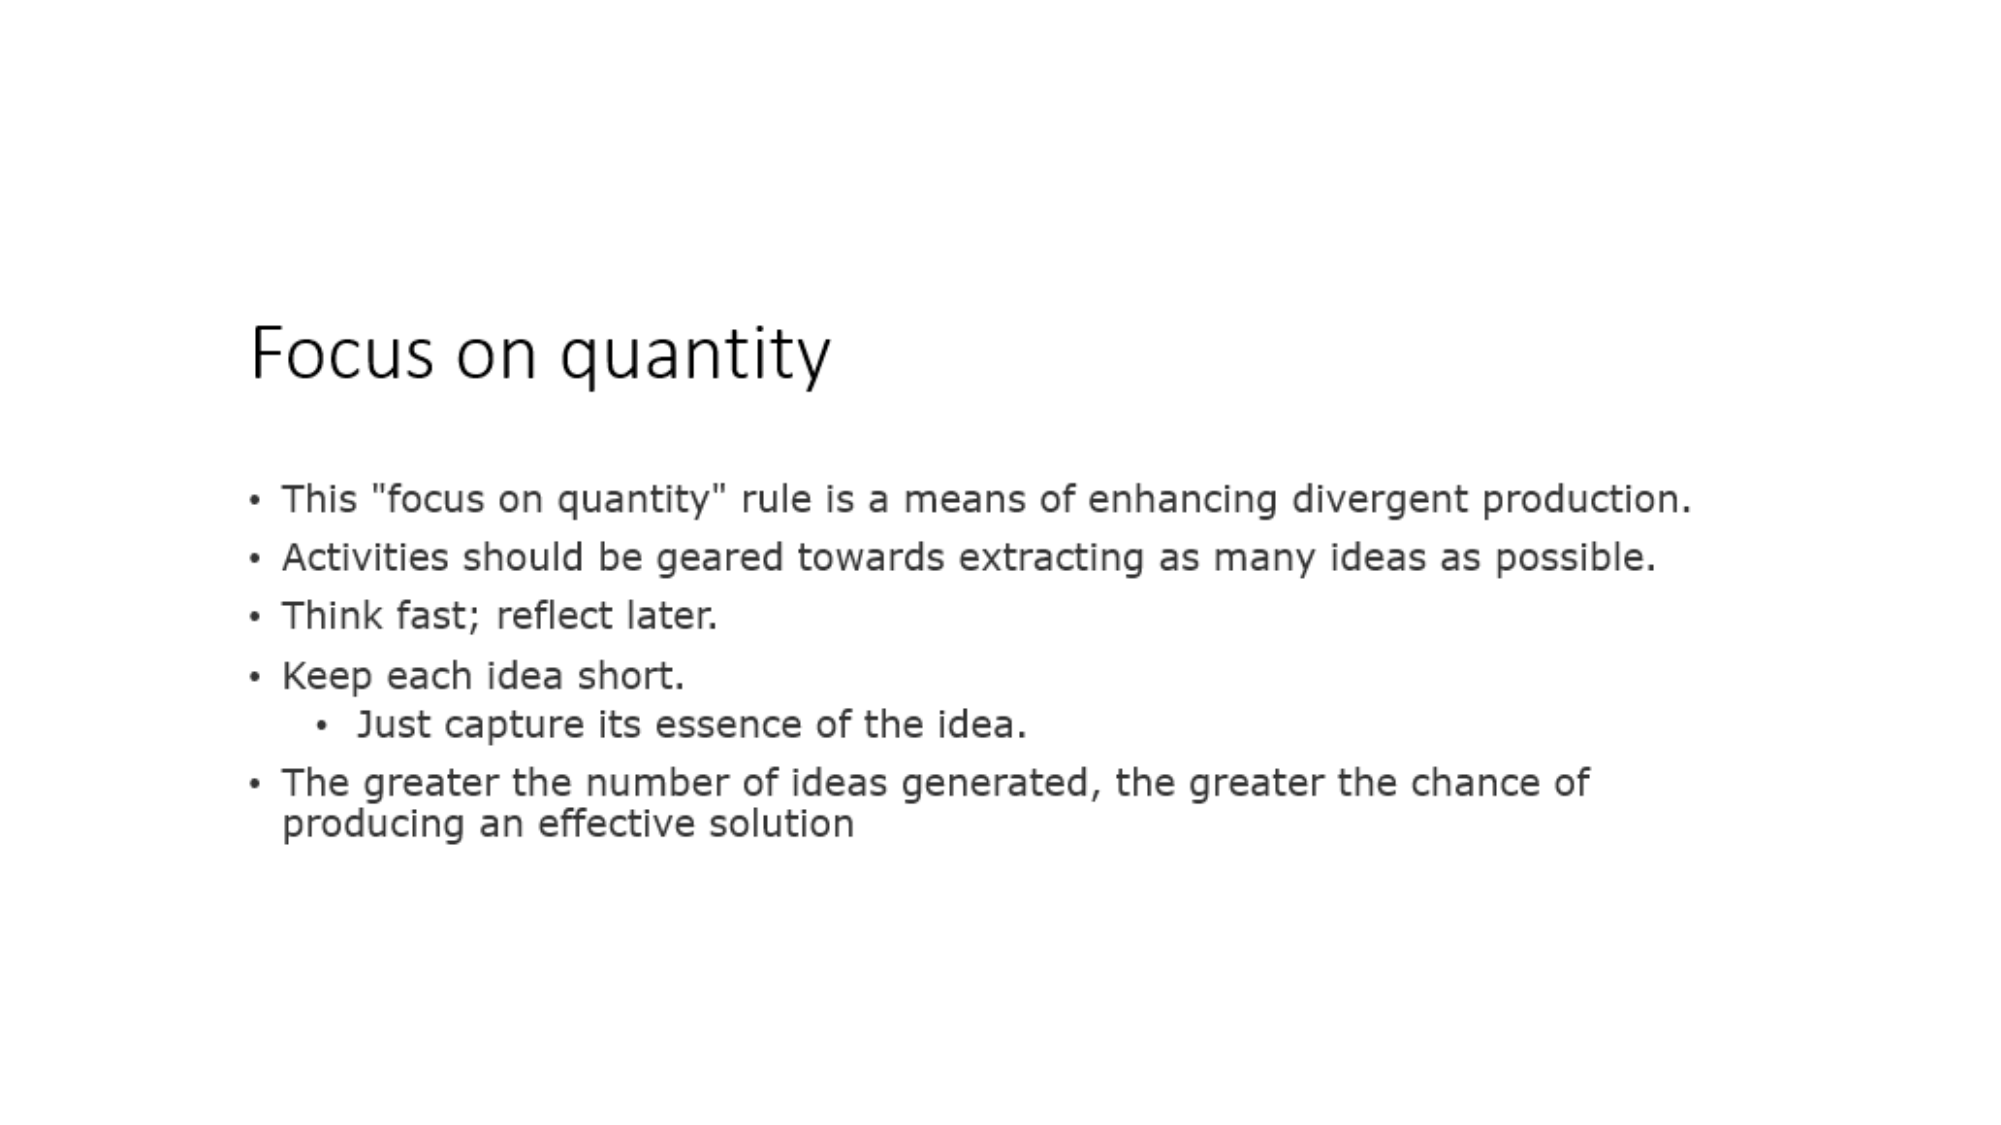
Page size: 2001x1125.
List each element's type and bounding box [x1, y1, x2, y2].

list [223, 299, 1718, 876]
